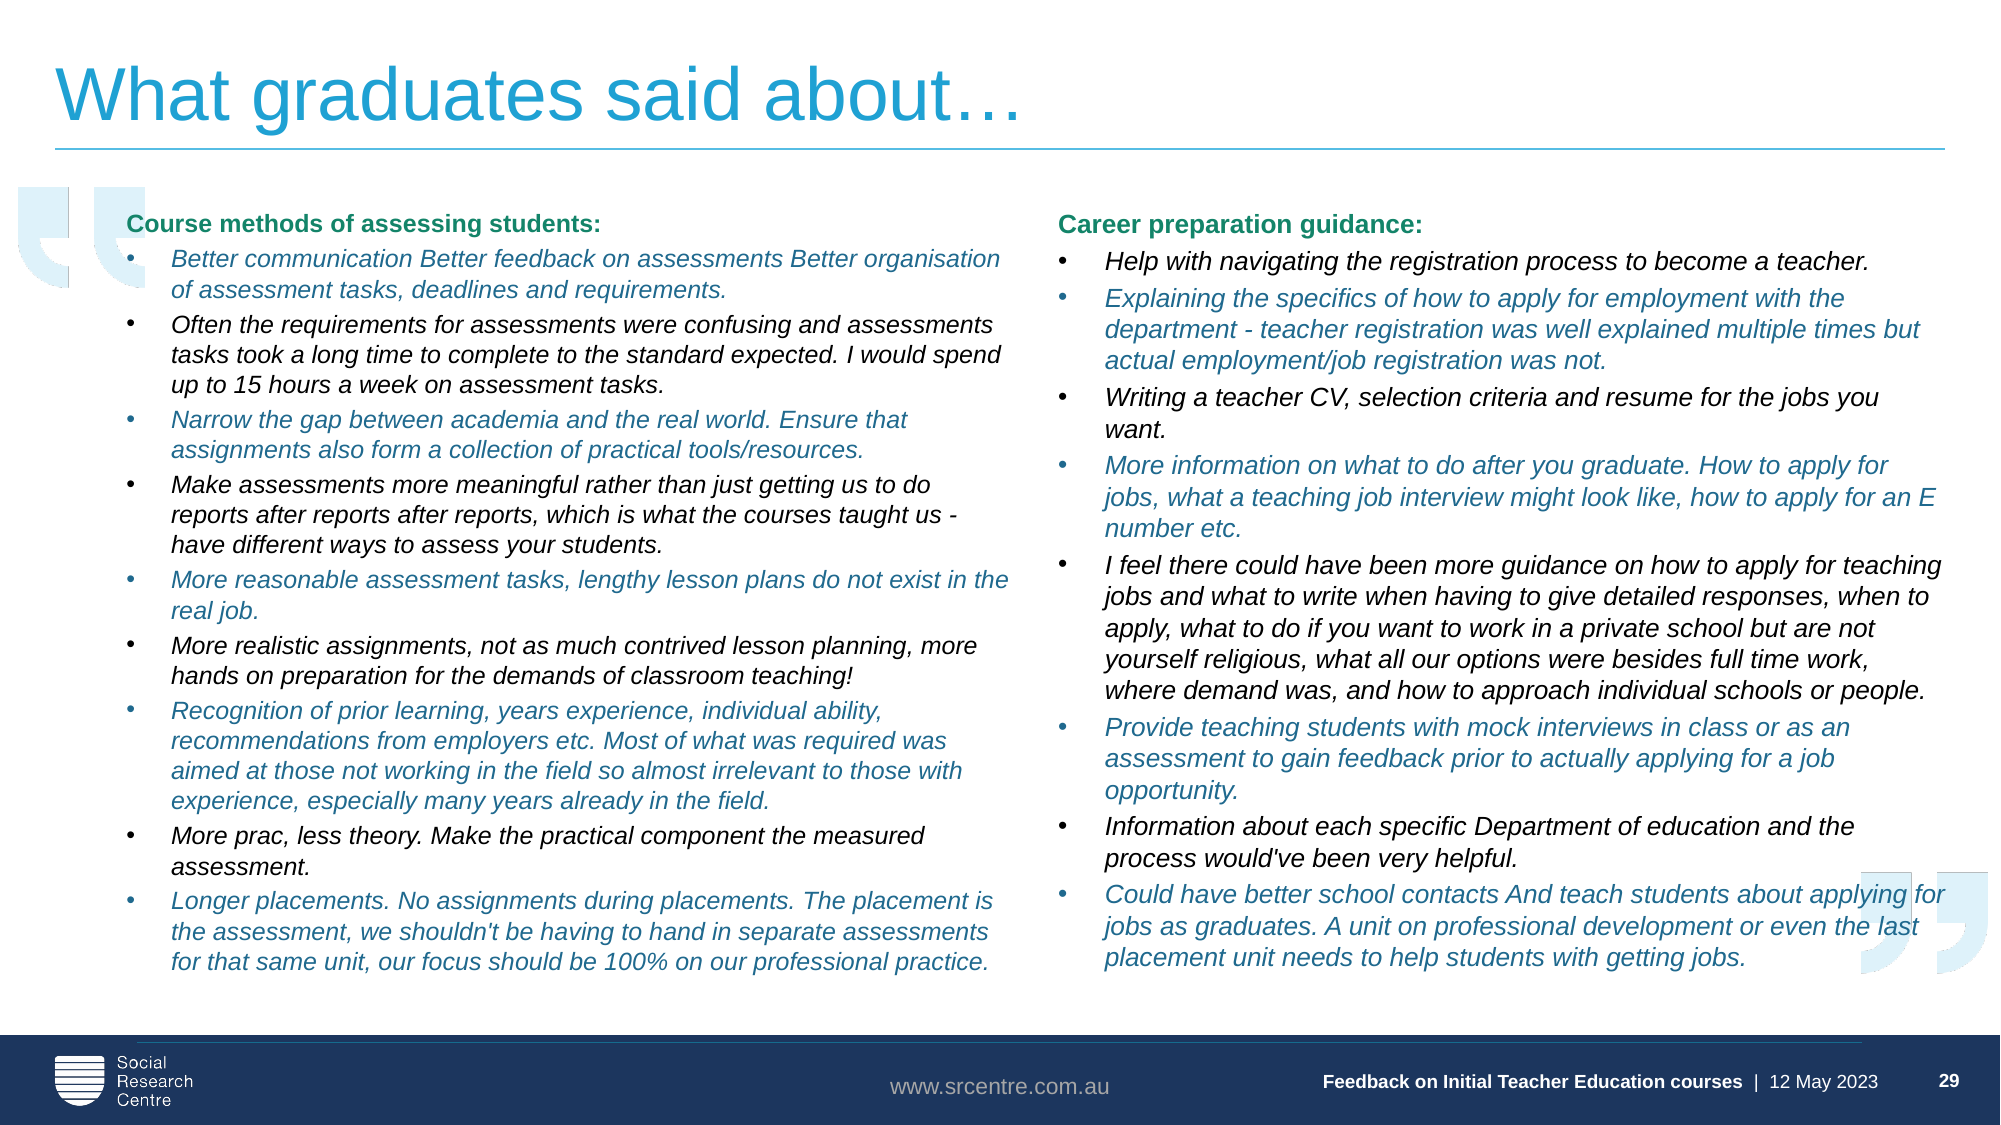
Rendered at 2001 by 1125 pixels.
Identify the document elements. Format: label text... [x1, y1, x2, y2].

title What graduates said about… [55, 45, 1946, 149]
list Career preparation guidance: Help with navigating the registration process to become a teacher. Explaining the specifics of how to apply for employment with the department - teacher registration was well explained multiple times but actual employment/job registration was not. Writing a teacher CV, selection criteria and resume for the jobs you want. More information on what to do after you graduate. How to apply for jobs, what a teaching job interview might look like, how to apply for an E number etc. I feel there could have been more guidance on how to apply for teaching jobs and what to write when having to give detailed responses, when to apply, what to do if you want to work in a private school but are not yourself religious, what all our options were besides full time work, where demand was, and how to approach individual schools or people. Provide teaching students with mock interviews in class or as an assessment to gain feedback prior to actually applying for a job opportunity. Information about each specific Department of education and the process would've been very helpful. Could have better school contacts And teach students about applying for jobs as graduates. A unit on professional development or even the last placement unit needs to help students with getting jobs. [1058, 207, 1945, 979]
picture [11, 1036, 231, 1125]
picture [0, 115, 204, 360]
picture [1801, 800, 2000, 1045]
list Course methods of assessing students: Better communication Better feedback on assessments Better organisation of assessment tasks, deadlines and requirements. Often the requirements for assessments were confusing and assessments tasks took a long time to complete to the standard expected. I would spend up to 15 hours a week on assessment tasks. Narrow the gap between academia and the real world. Ensure that assignments also form a collection of practical tools/resources. Make assessments more meaningful rather than just getting us to do reports after reports after reports, which is what the courses taught us - have different ways to assess your students. More reasonable assessment tasks, lengthy lesson plans do not exist in the real job. More realistic assignments, not as much contrived lesson planning, more hands on preparation for the demands of classroom teaching! Recognition of prior learning, years experience, individual ability, recommendations from employers etc. Most of what was required was aimed at those not working in the field so almost irrelevant to those with experience, especially many years already in the field. More prac, less theory. Make the practical component the measured assessment. Longer placements. No assignments during placements. The placement is the assessment, we shouldn't be having to hand in separate assessments for that same unit, our focus should be 100% on our professional practice. [126, 207, 1013, 976]
